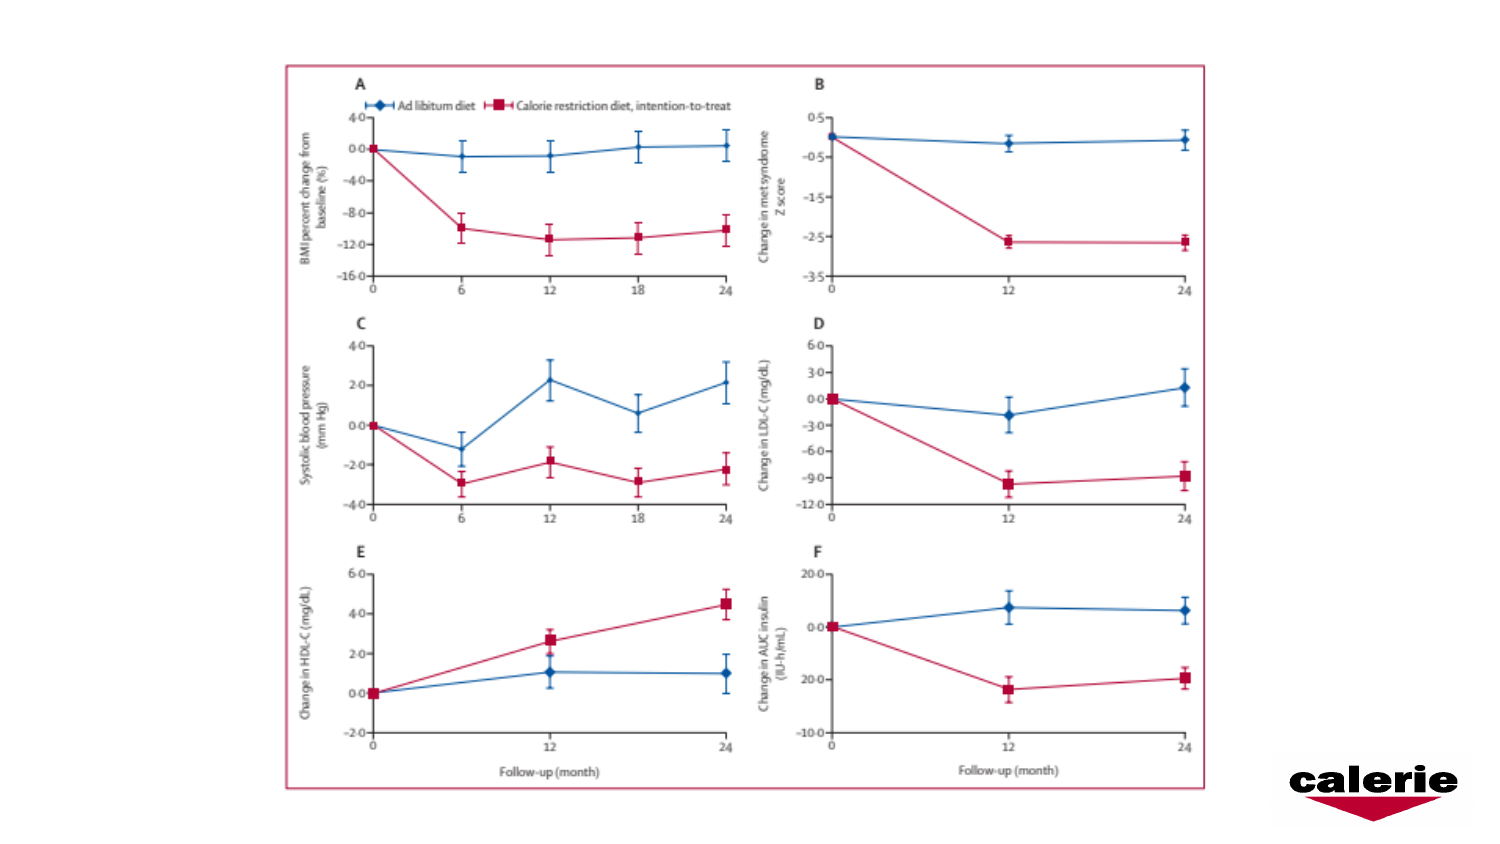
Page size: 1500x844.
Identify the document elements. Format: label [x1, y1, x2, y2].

picture [1270, 753, 1474, 827]
picture [278, 49, 1221, 794]
